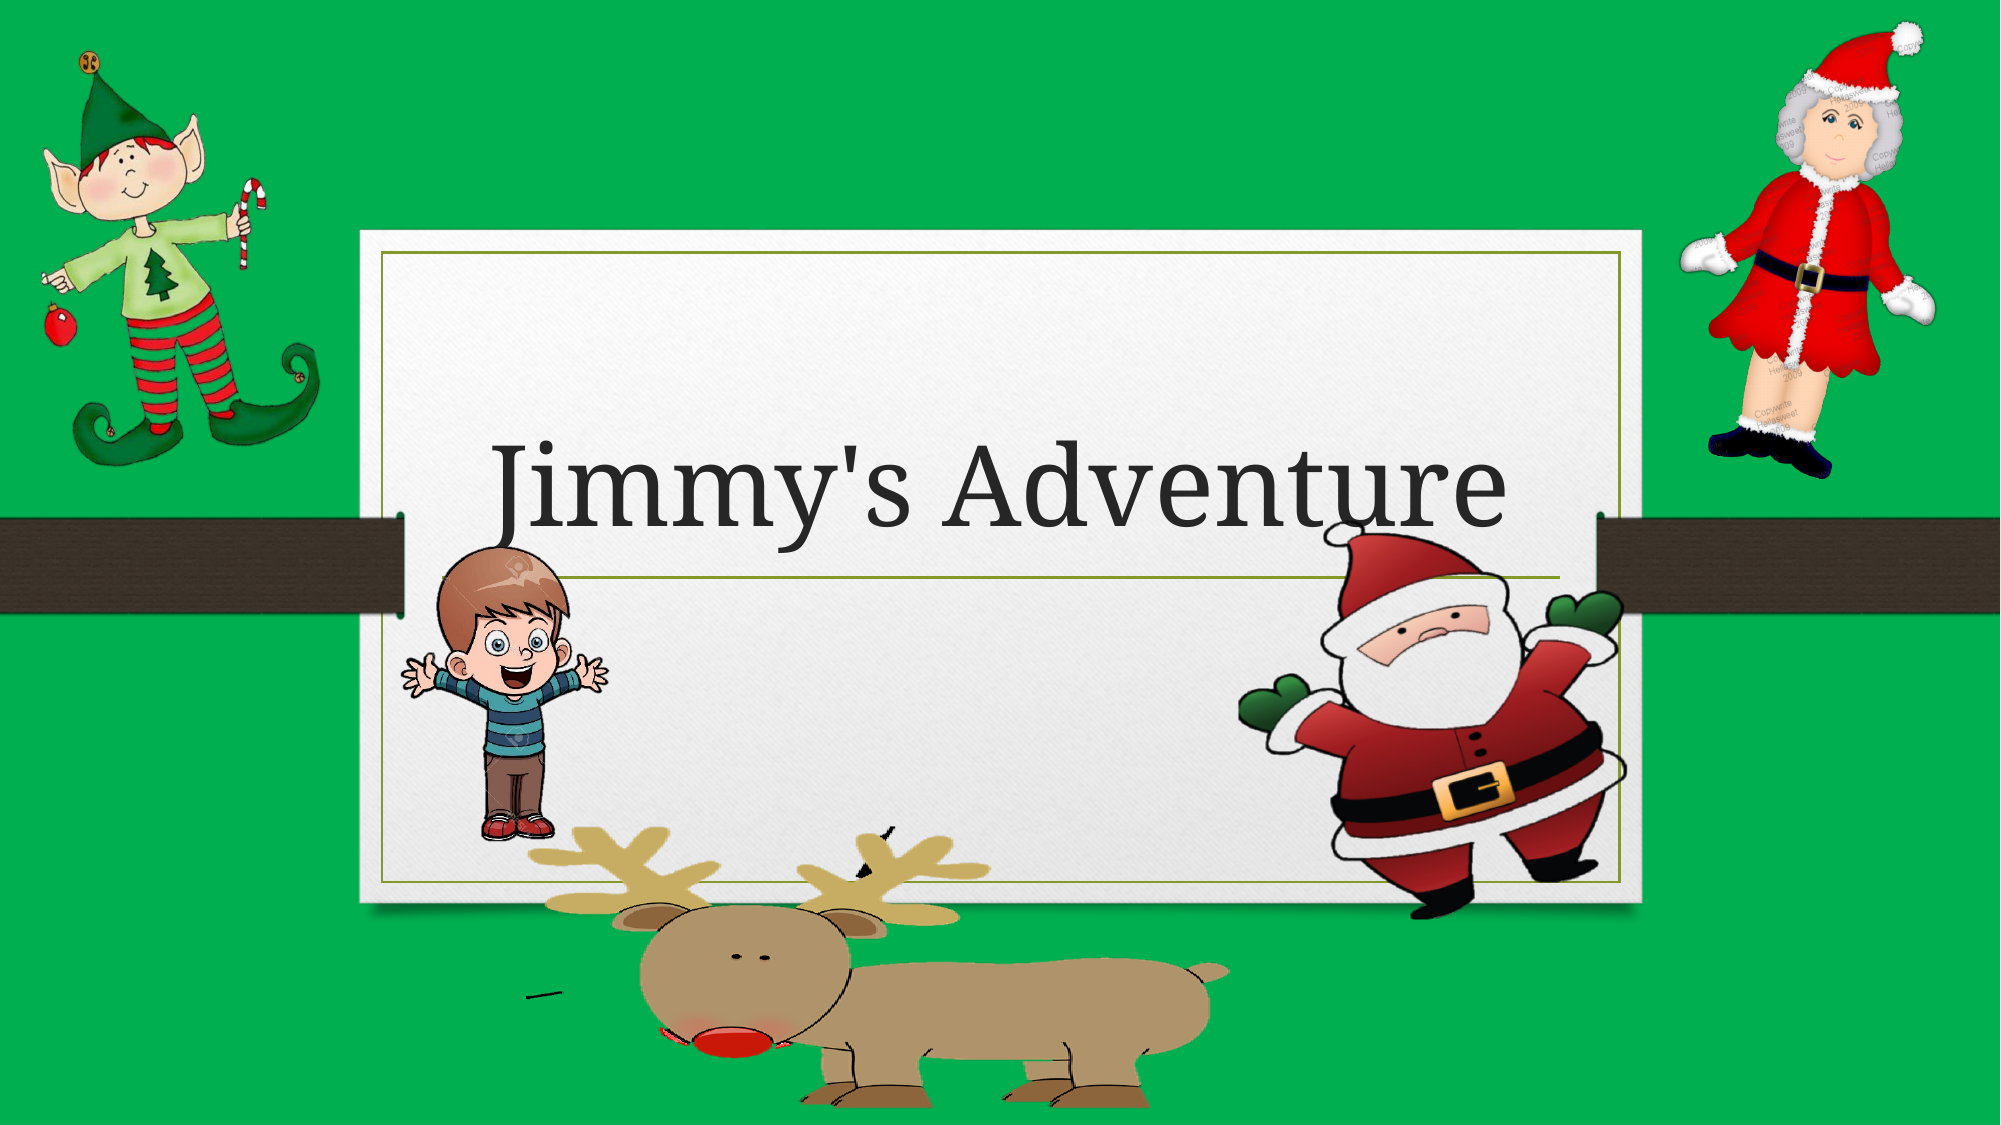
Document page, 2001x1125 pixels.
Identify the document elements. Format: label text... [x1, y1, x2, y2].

title Jimmy's Adventure [249, 165, 1750, 557]
picture [0, 0, 2001, 1125]
